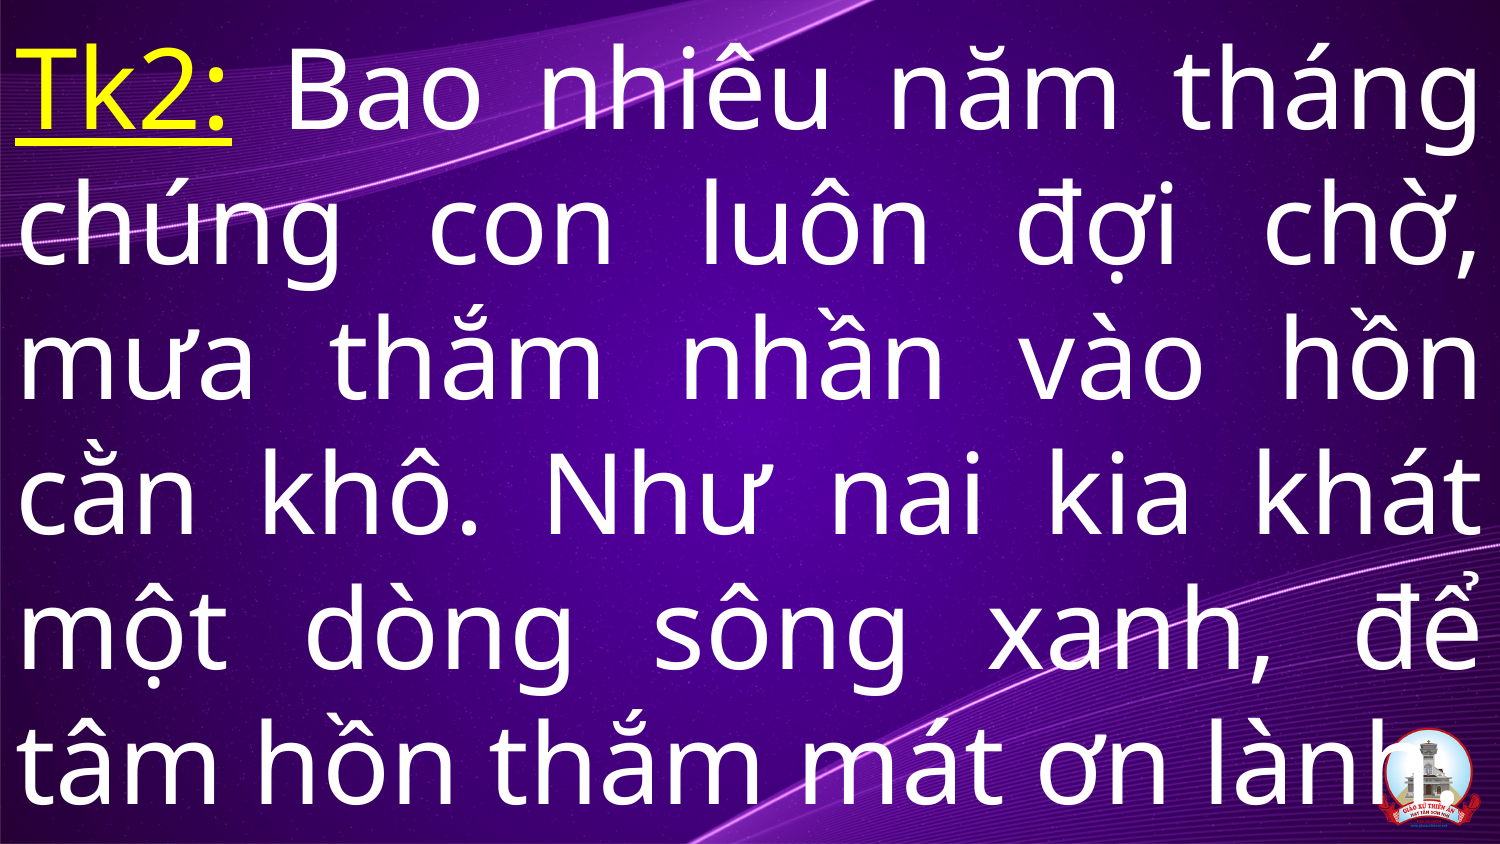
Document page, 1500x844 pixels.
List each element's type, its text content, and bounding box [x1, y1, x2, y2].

title Tk2: Bao nhiêu năm tháng chúng con luôn đợi chờ, mưa thắm nhần vào hồn cằn khô. Như nai kia khát một dòng sông xanh, để tâm hồn thắm mát ơn lành. [0, 0, 1500, 844]
